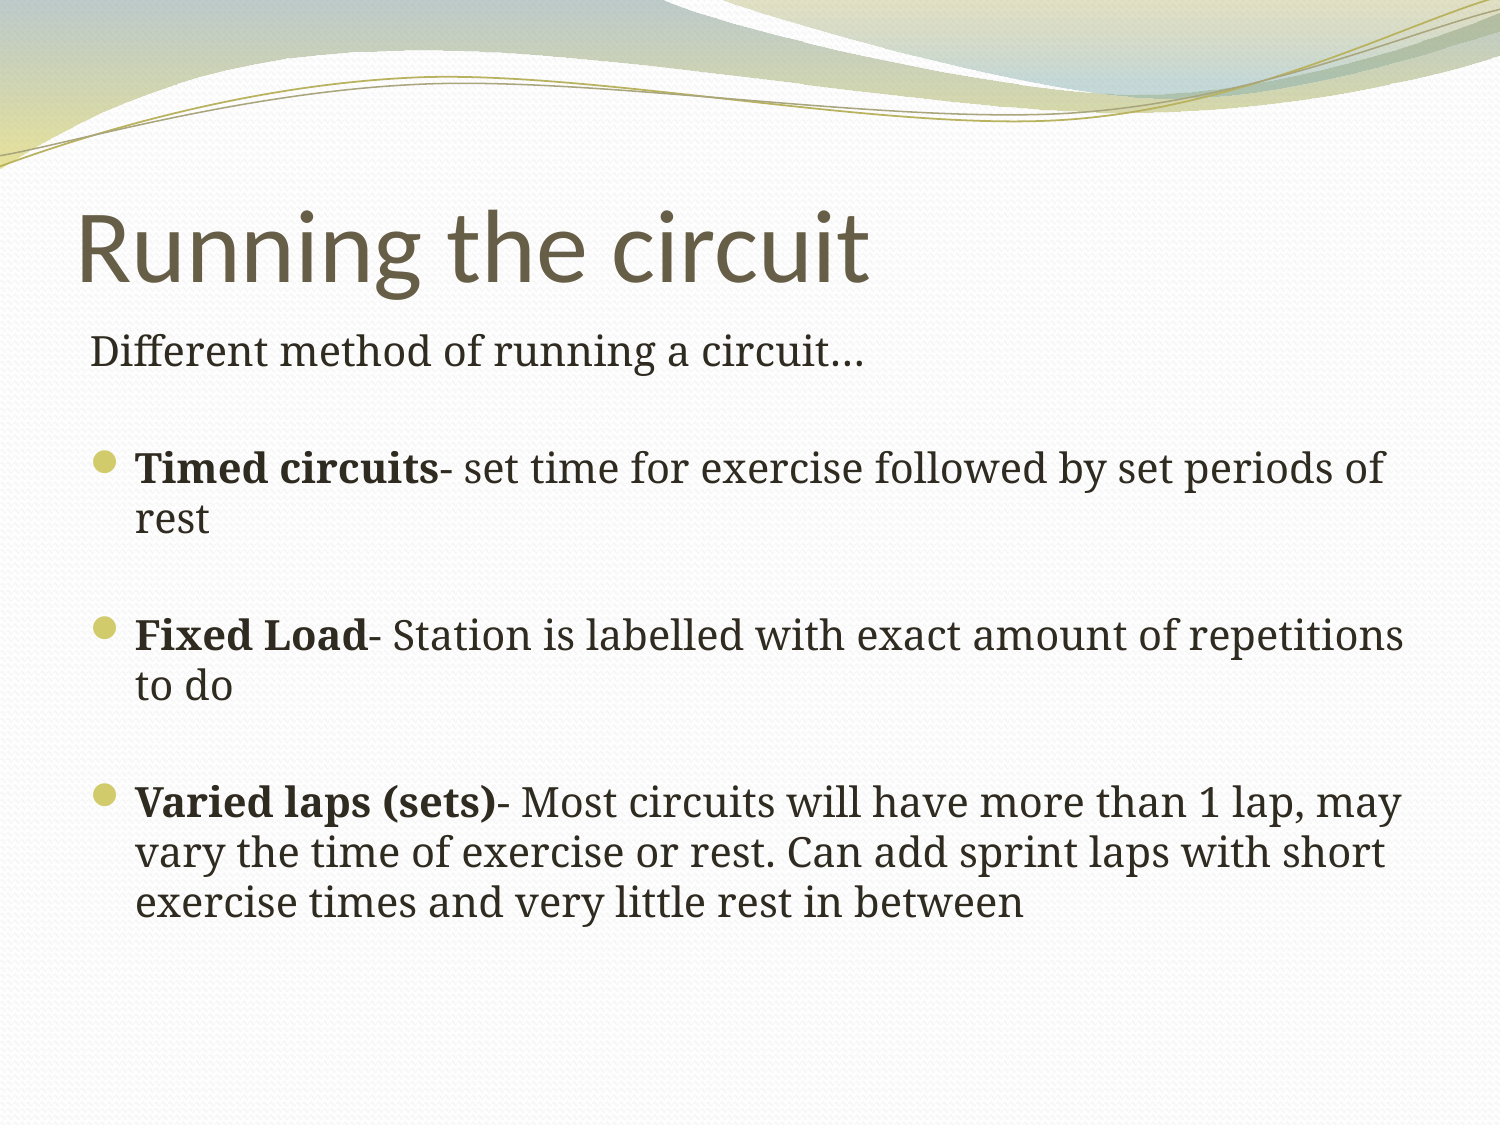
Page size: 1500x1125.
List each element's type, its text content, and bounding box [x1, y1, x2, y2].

title Running the circuit [75, 115, 1425, 303]
list Different method of running a circuit… Timed circuits- set time for exercise followed by set periods of rest Fixed Load- Station is labelled with exact amount of repetitions to do Varied laps (sets)- Most circuits will have more than 1 lap, may vary the time of exercise or rest. Can add sprint laps with short exercise times and very little rest in between [75, 317, 1425, 1038]
